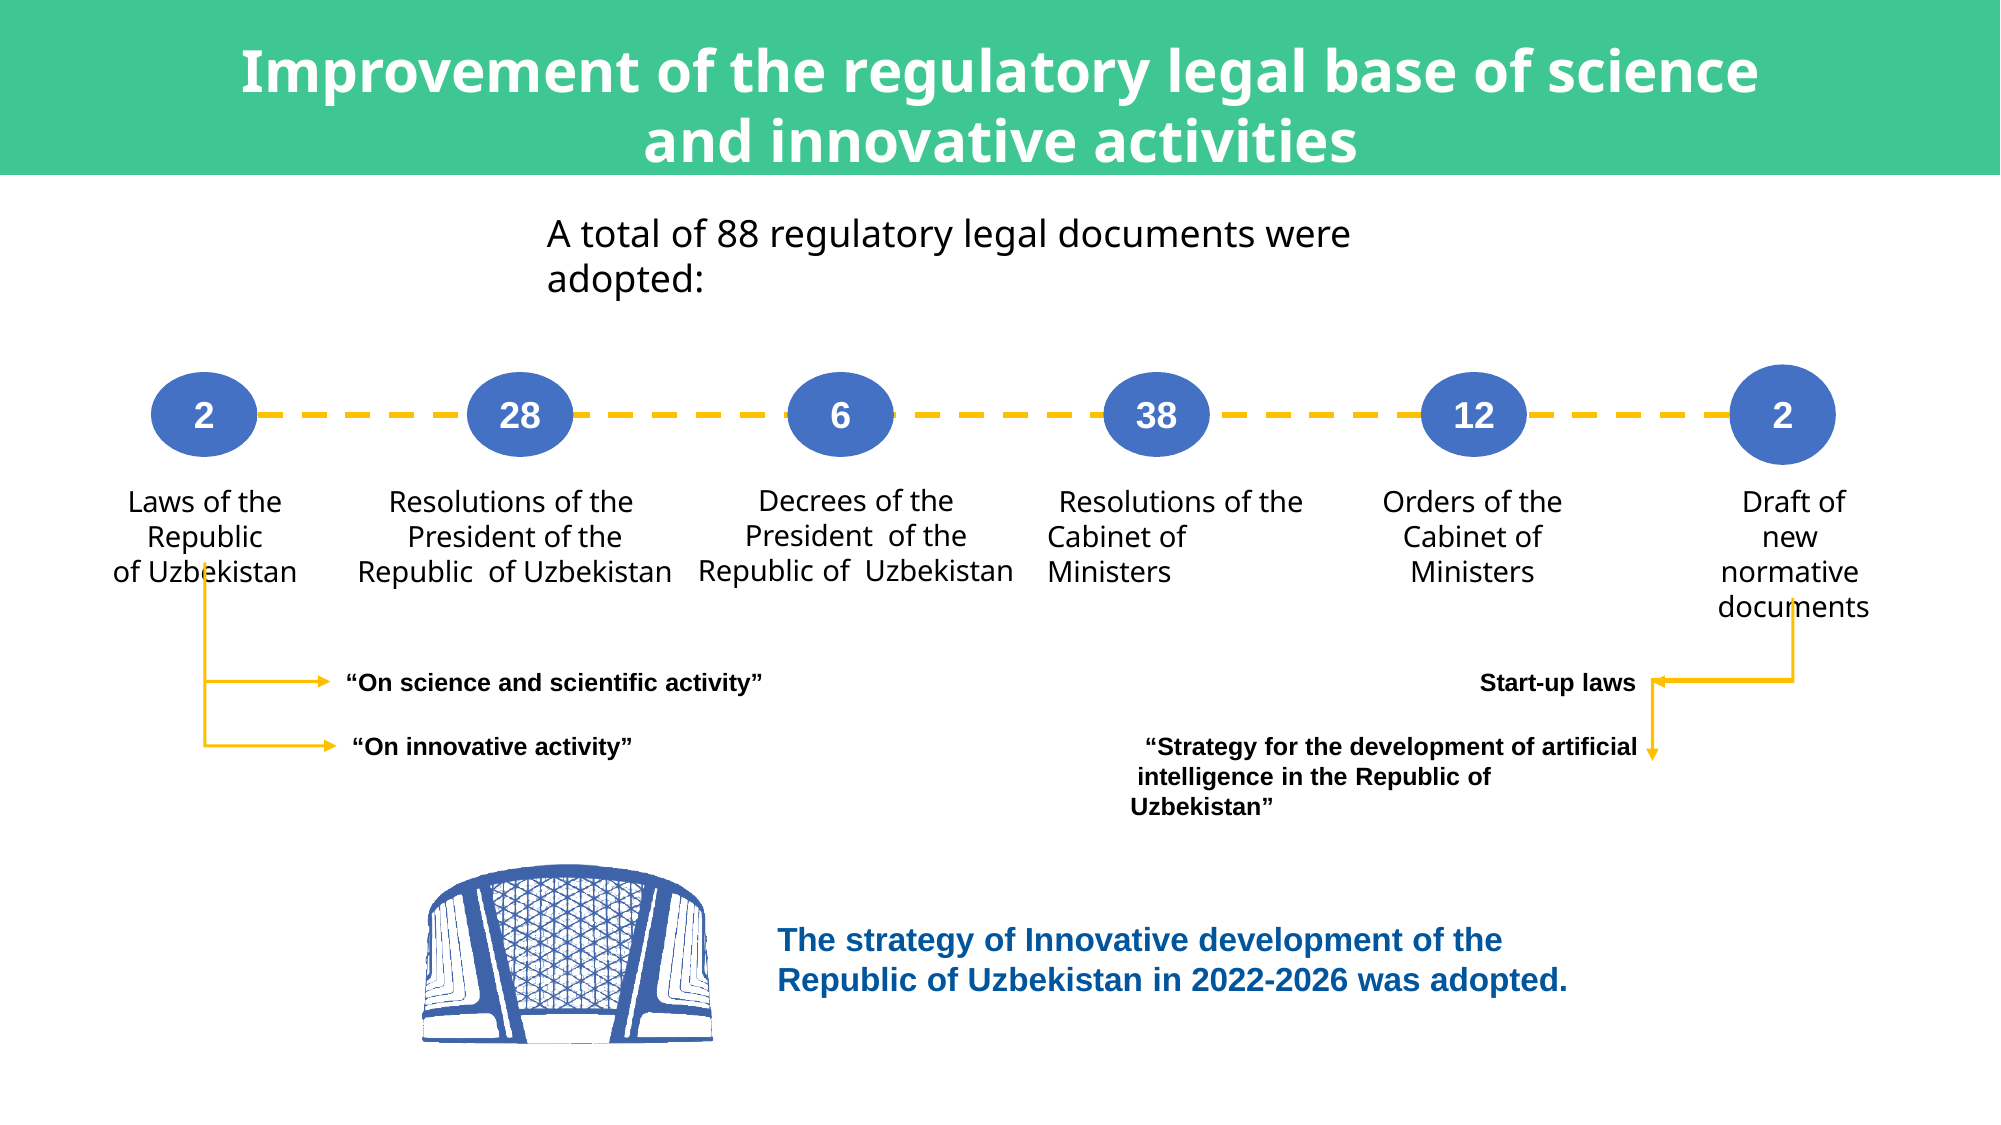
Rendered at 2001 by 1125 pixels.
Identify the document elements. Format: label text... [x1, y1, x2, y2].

text_box Orders of the Cabinet of Ministers [1342, 481, 1603, 589]
text_box “On science and scientific activity” [343, 664, 766, 696]
text_box “Strategy for the development of artificial intelligence in the Republic of Uzbekistan” [1128, 728, 1640, 821]
text_box “On innovative activity” [349, 728, 638, 761]
text_box 2 [1770, 389, 1796, 437]
text_box A total of 88 regulatory legal documents were adopted: [544, 207, 1456, 300]
picture [421, 864, 714, 1044]
text_box [0, 0, 2000, 175]
text_box Draft of new normative documents [1712, 481, 1874, 624]
text_box [1734, 364, 1836, 465]
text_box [254, 371, 1734, 457]
text_box [203, 562, 337, 753]
text_box [150, 371, 254, 457]
text_box Laws of the Republic of Uzbekistan [68, 481, 342, 589]
text_box Resolutions of the Cabinet of Ministers [1045, 481, 1305, 589]
text_box Resolutions of the President of the Republic of Uzbekistan [350, 481, 679, 589]
text_box Decrees of the President of the Republic of Uzbekistan [693, 480, 1018, 588]
text_box 2 [191, 389, 217, 437]
text_box Start-up laws [1478, 664, 1640, 696]
text_box [1646, 597, 1795, 762]
text_box The strategy of Innovative development of the Republic of Uzbekistan in 2022-2026 was adopted. [775, 916, 1575, 999]
title Improvement of the regulatory legal base of science and innovative activities [237, 8, 1763, 199]
